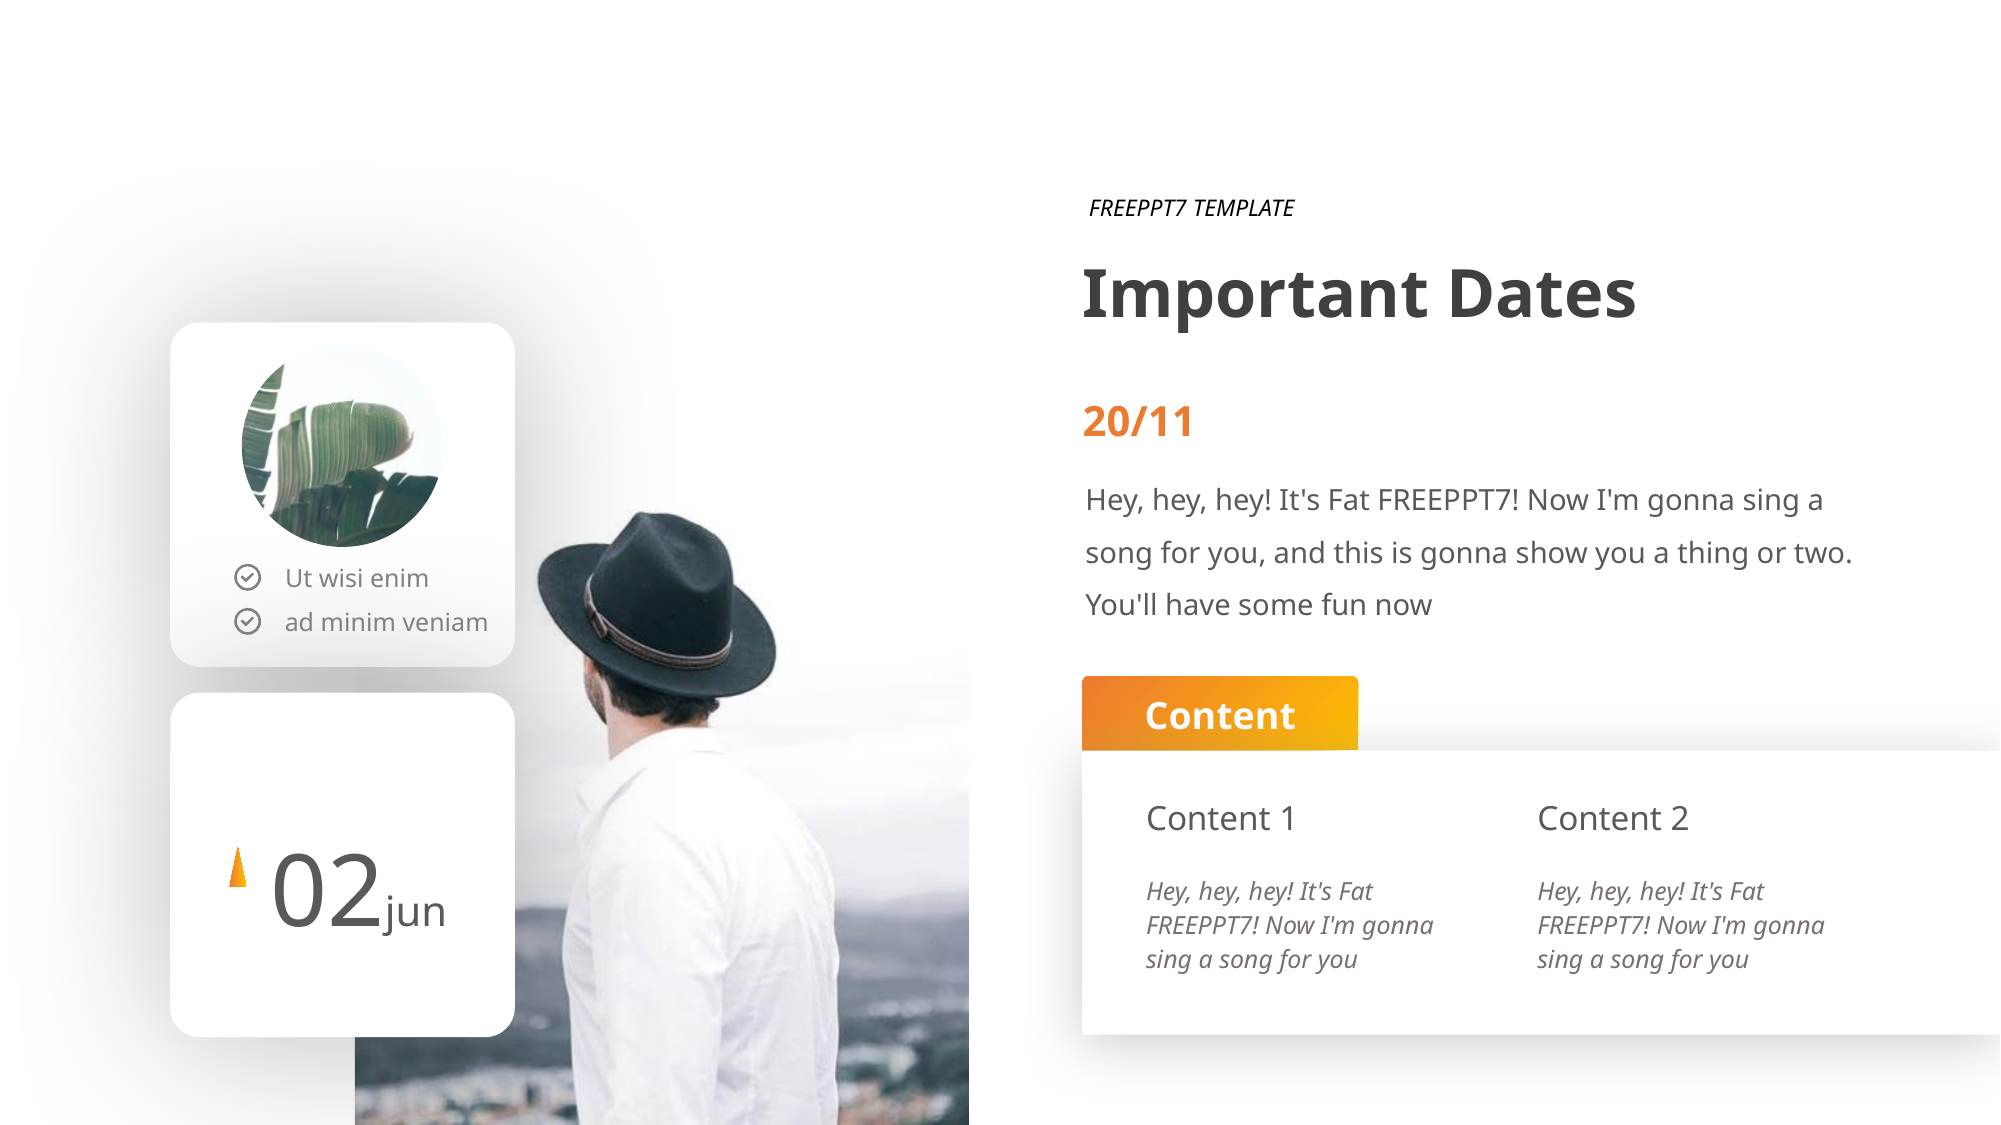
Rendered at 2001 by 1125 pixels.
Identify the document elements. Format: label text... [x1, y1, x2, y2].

text_box [169, 321, 354, 630]
text_box [169, 691, 354, 1039]
text_box FREEPPT7 TEMPLATE [1088, 193, 1295, 222]
text_box Hey, hey, hey! It's Fat FREEPPT7! Now I'm gonna sing a song for you, and this is gonna show you a thing or two. You'll have some fun now [1070, 456, 1875, 629]
picture [241, 144, 969, 1125]
text_box 02jun [255, 795, 354, 954]
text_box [234, 598, 507, 645]
text_box Important Dates [1067, 227, 1734, 339]
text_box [234, 555, 454, 598]
text_box [227, 846, 248, 889]
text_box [1082, 676, 2000, 1035]
text_box 20/11 [1067, 386, 1330, 452]
